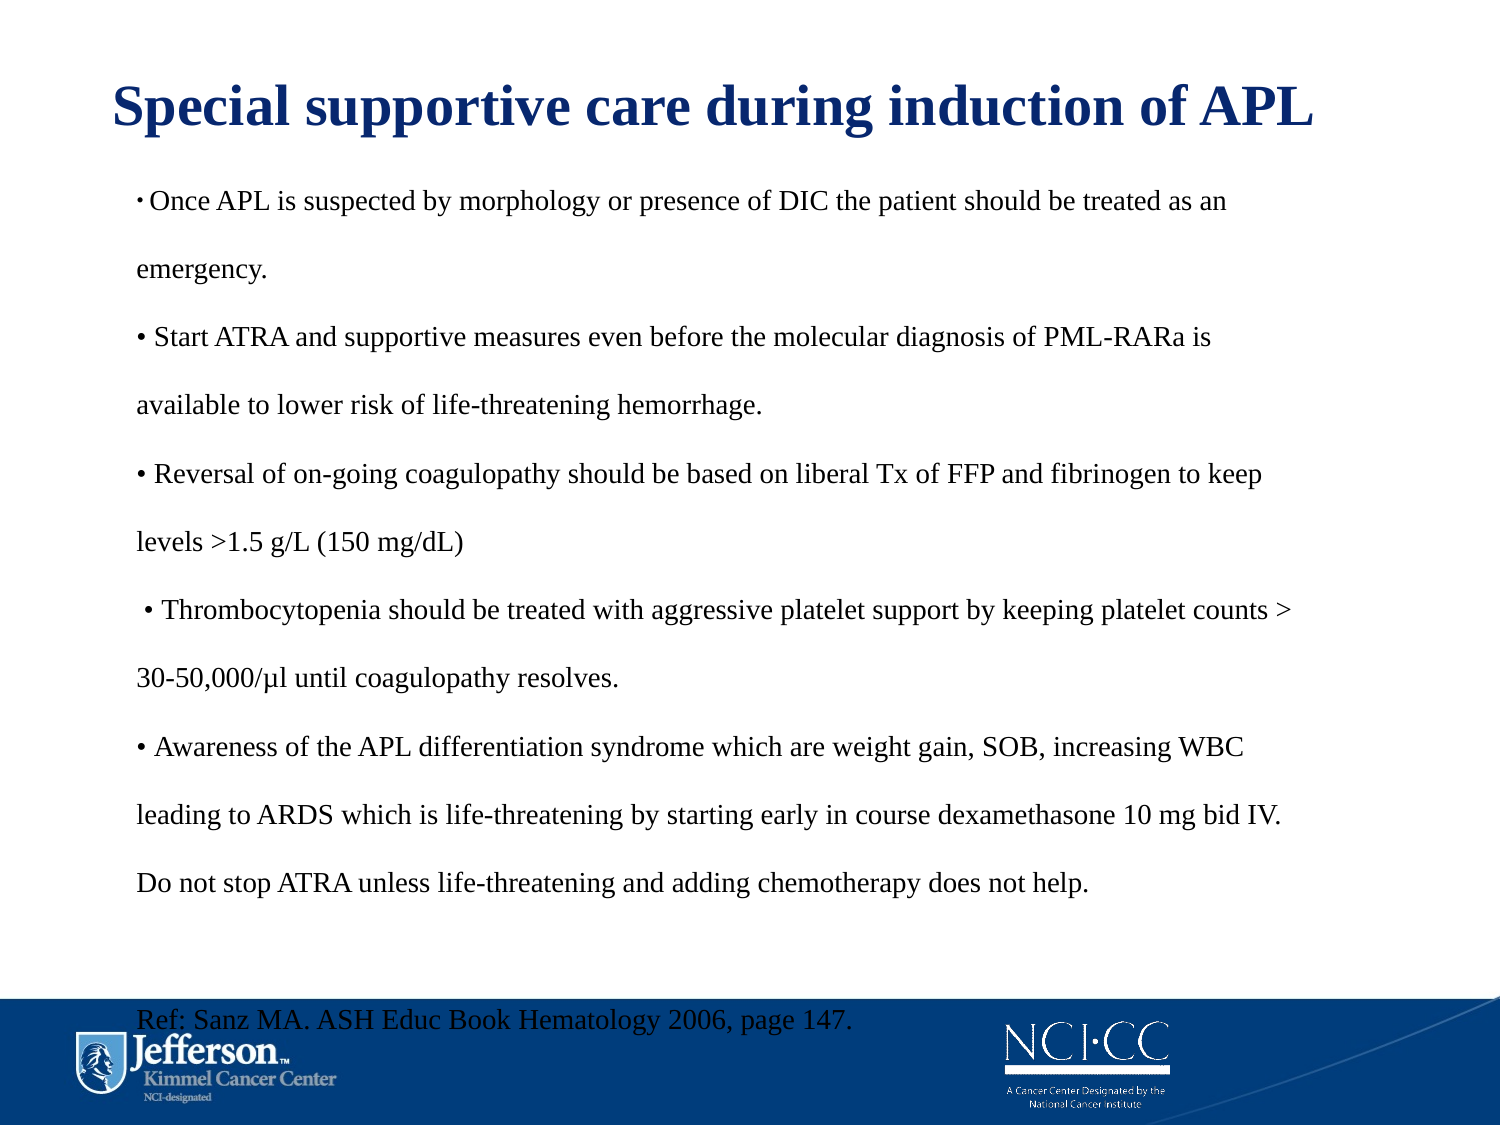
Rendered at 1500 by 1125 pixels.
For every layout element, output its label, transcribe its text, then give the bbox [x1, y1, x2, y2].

picture [0, 0, 1500, 1125]
text_box • Once APL is suspected by morphology or presence of DIC the patient should be treated as an emergency. • Start ATRA and supportive measures even before the molecular diagnosis of PML-RARa is available to lower risk of life-threatening hemorrhage. • Reversal of on-going coagulopathy should be based on liberal Tx of FFP and fibrinogen to keep levels >1.5 g/L (150 mg/dL) • Thrombocytopenia should be treated with aggressive platelet support by keeping platelet counts > 30-50,000/µl until coagulopathy resolves. • Awareness of the APL differentiation syndrome which are weight gain, SOB, increasing WBC leading to ARDS which is life-threatening by starting early in course dexamethasone 10 mg bid IV. Do not stop ATRA unless life-threatening and adding chemotherapy does not help. Ref: Sanz MA. ASH Educ Book Hematology 2006, page 147. [128, 140, 1314, 1043]
title Special supportive care during induction of APL [111, 20, 1388, 184]
